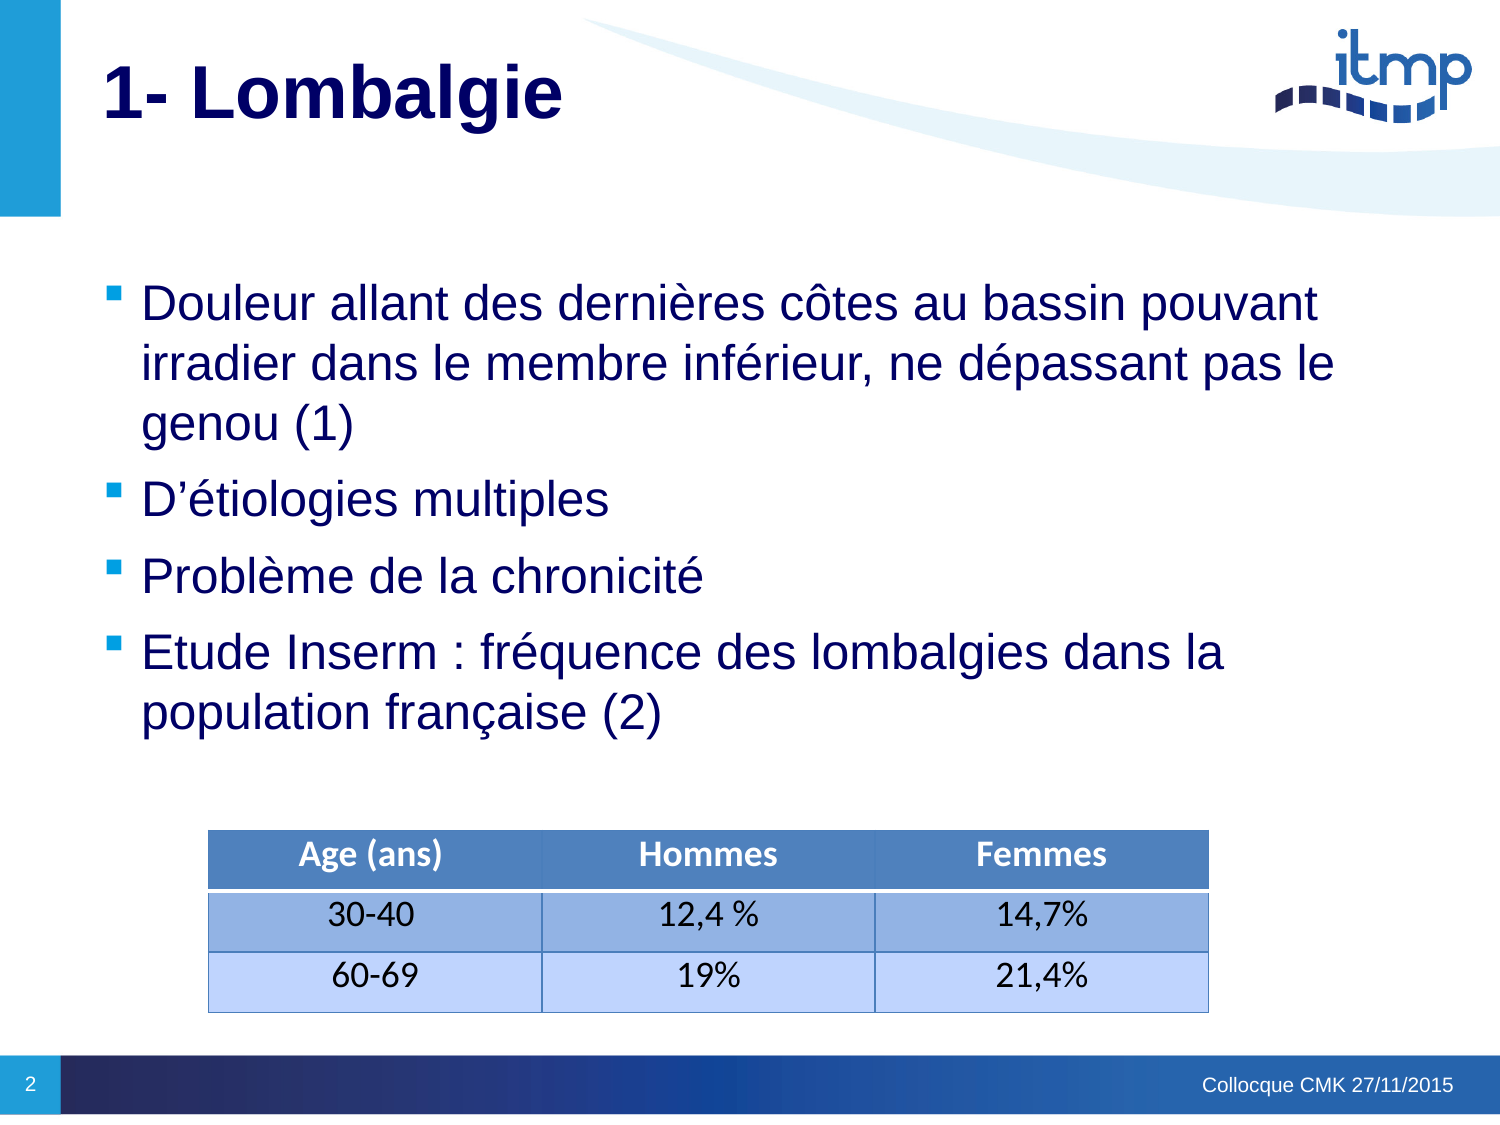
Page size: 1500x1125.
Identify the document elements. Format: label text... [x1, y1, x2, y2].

title 1- Lombalgie [87, 36, 1228, 204]
table_cell 60-69 [209, 953, 541, 1012]
table_cell 12,4 % [543, 893, 874, 951]
table_header Hommes [543, 831, 874, 889]
table_cell 19% [543, 953, 874, 1012]
table_header Femmes [876, 831, 1208, 889]
table_cell 14,7% [876, 893, 1208, 951]
slide_number 2 [0, 1052, 62, 1115]
table_cell 30-40 [209, 893, 541, 951]
picture [0, 0, 1500, 1125]
table_cell 21,4% [876, 953, 1208, 1012]
table_header Age (ans) [209, 831, 541, 889]
list Douleur allant des dernières côtes au bassin pouvant irradier dans le membre inférieur, ne dépassant pas le genou (1) D’étiologies multiples Problème de la chronicité Etude Inserm : fréquence des lombalgies dans la population française (2) [87, 262, 1461, 1005]
footer Collocque CMK 27/11/2015 [316, 1054, 1469, 1115]
